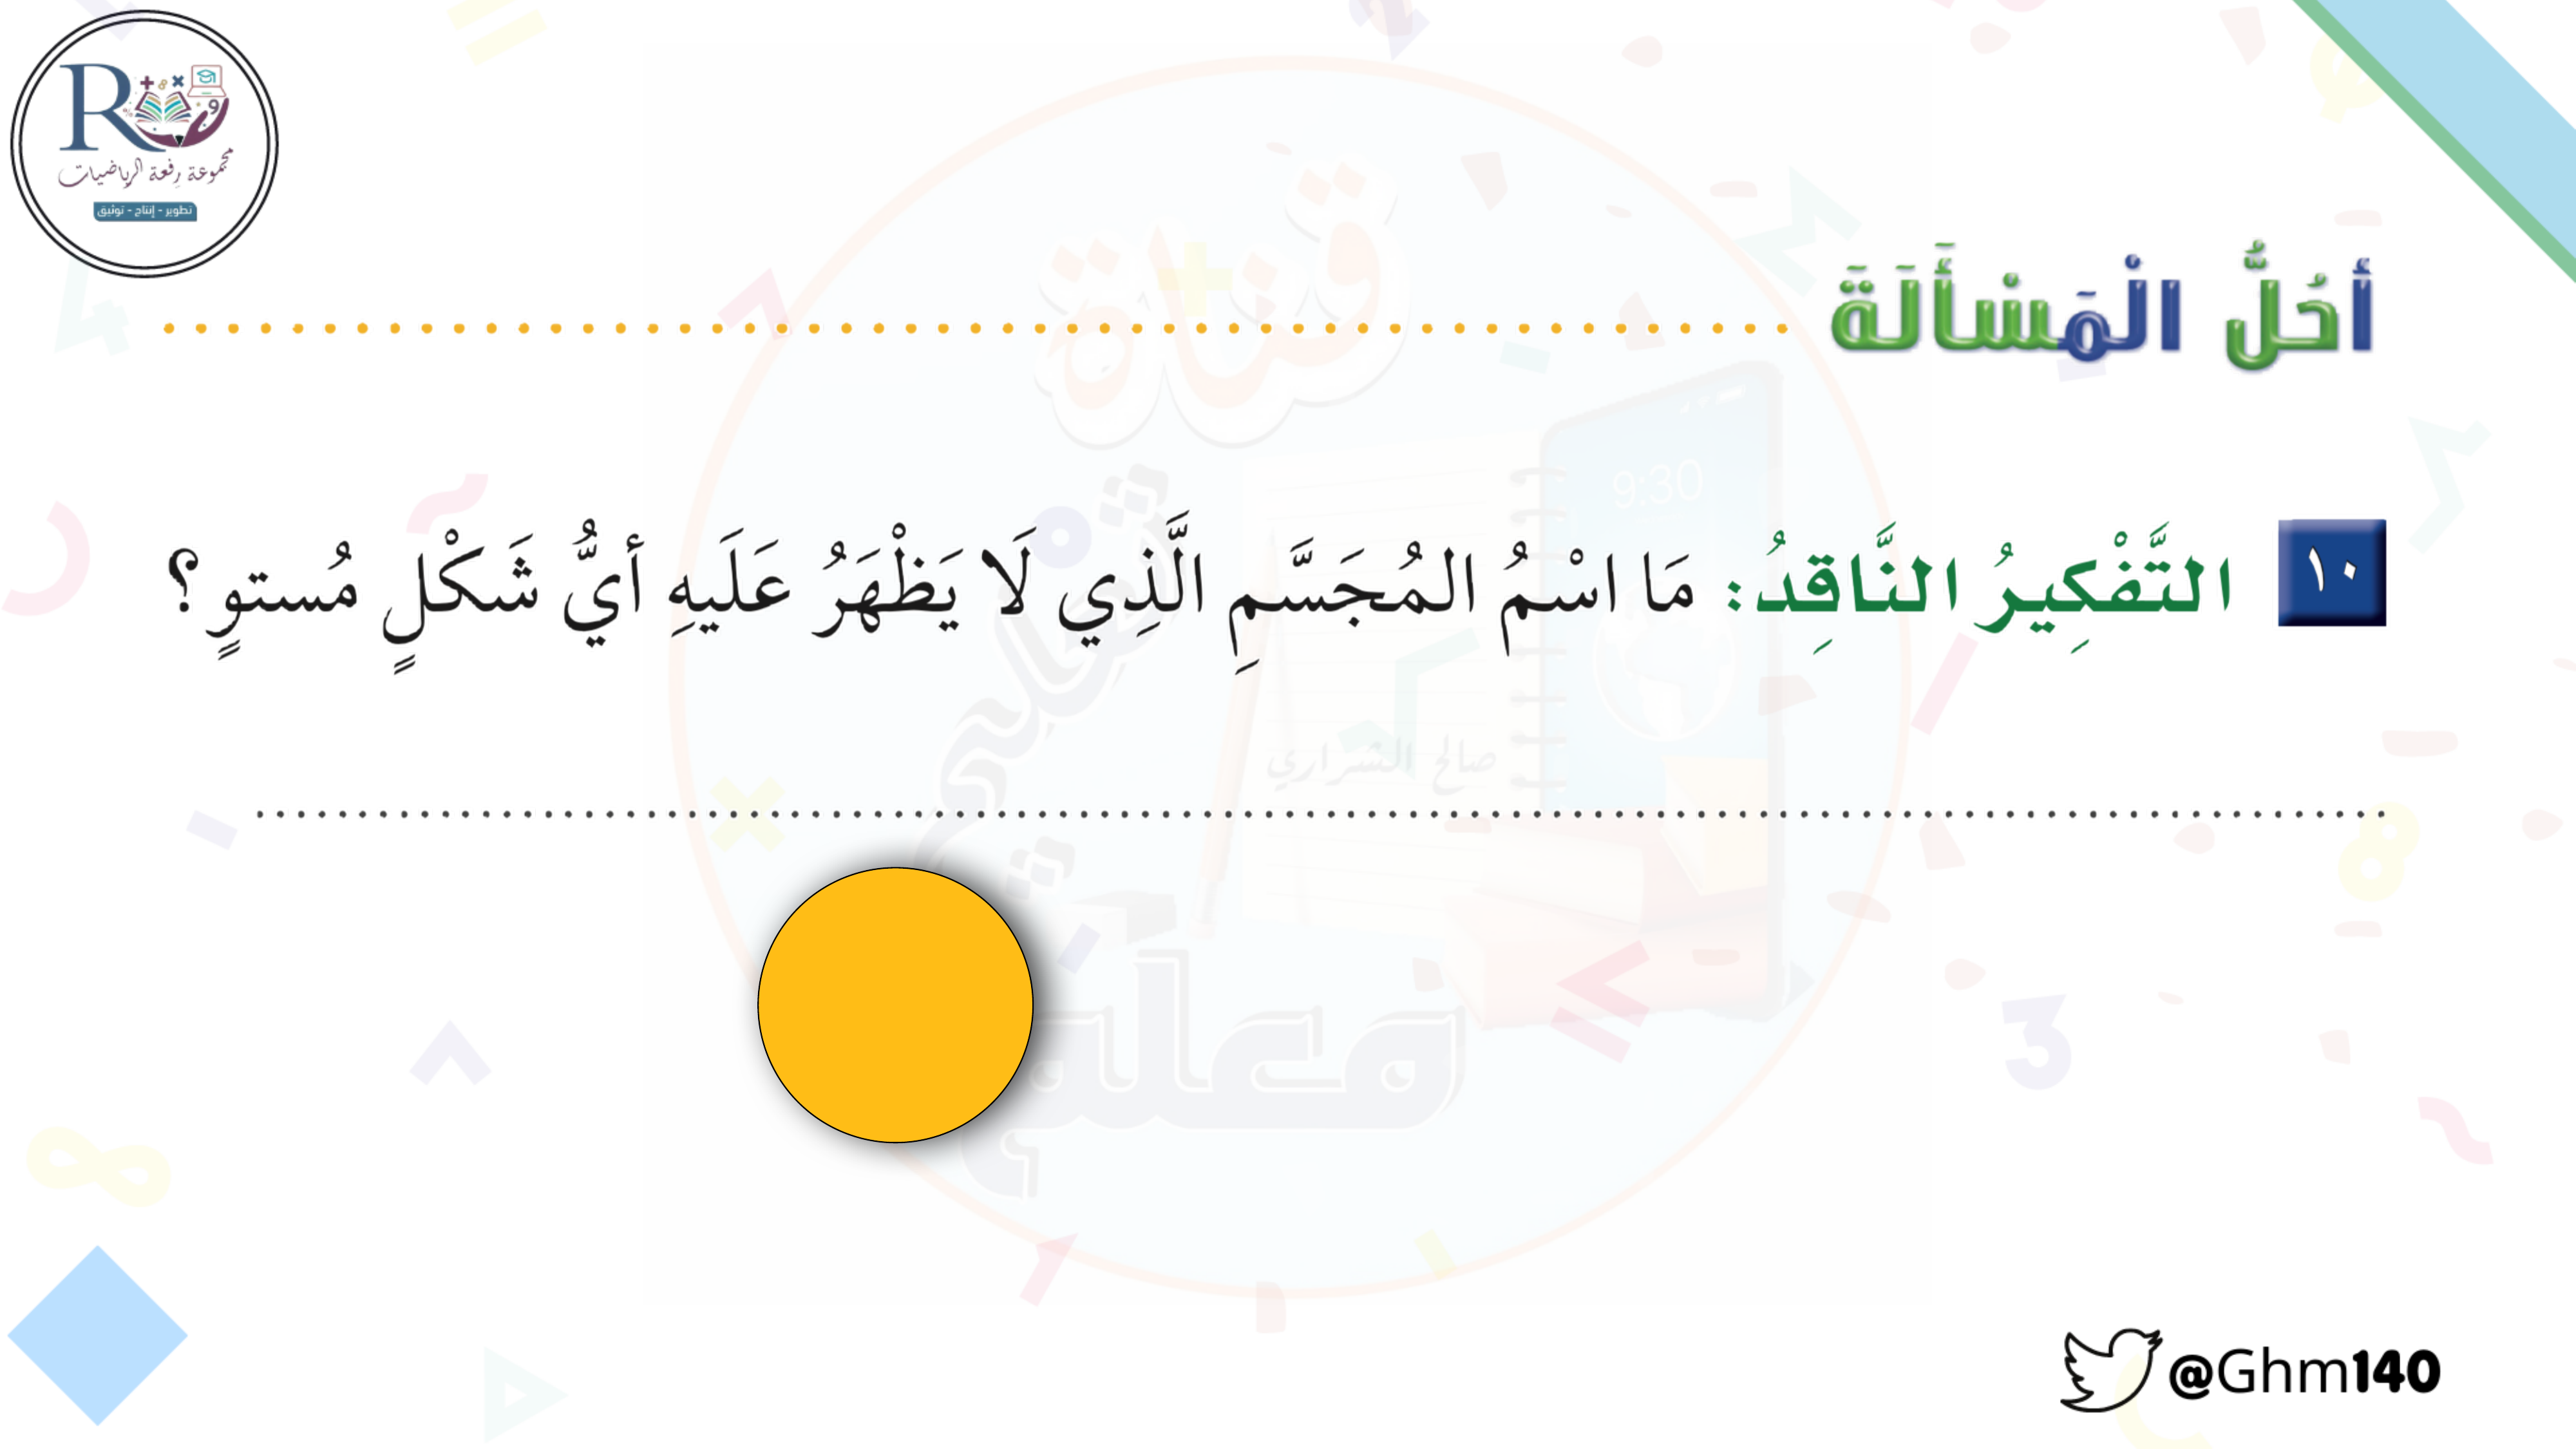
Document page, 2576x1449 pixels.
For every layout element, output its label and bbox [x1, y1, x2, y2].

text_box [758, 867, 1034, 1143]
picture [0, 0, 2576, 1449]
